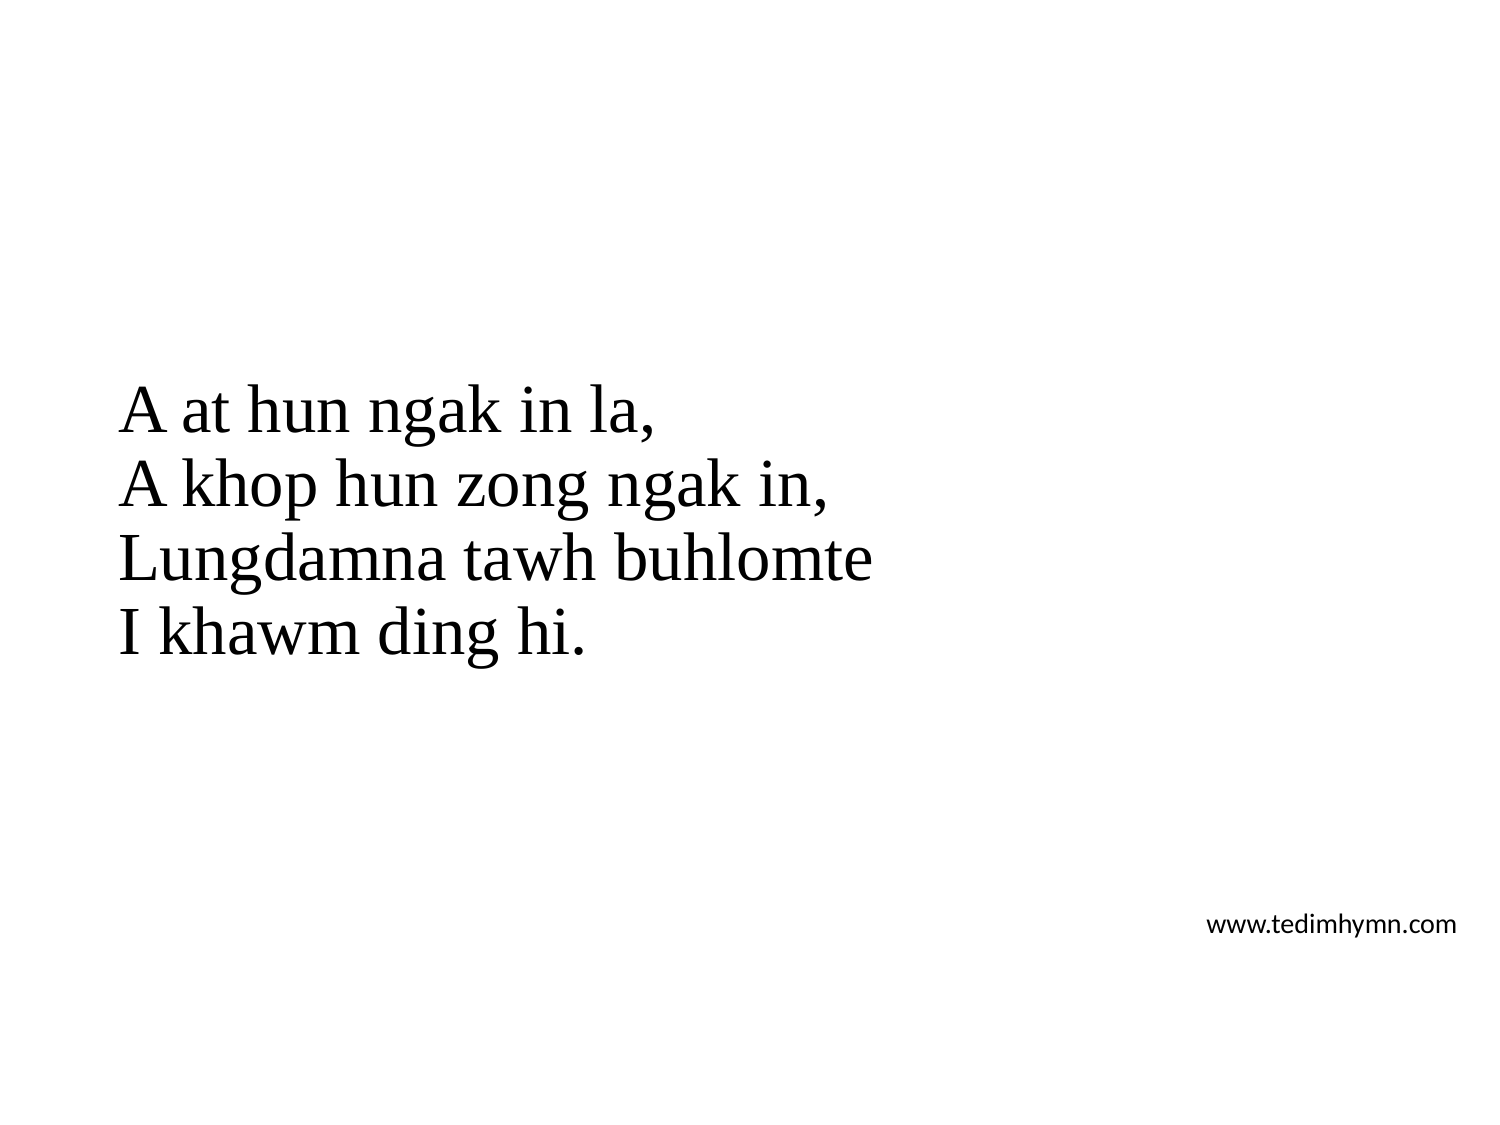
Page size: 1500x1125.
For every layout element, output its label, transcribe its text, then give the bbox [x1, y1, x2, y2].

list A at hun ngak in la, A khop hun zong ngak in, Lungdamna tawh buhlomte I khawm ding hi. [103, 365, 1397, 901]
text_box www.tedimhymn.com [1191, 897, 1500, 947]
